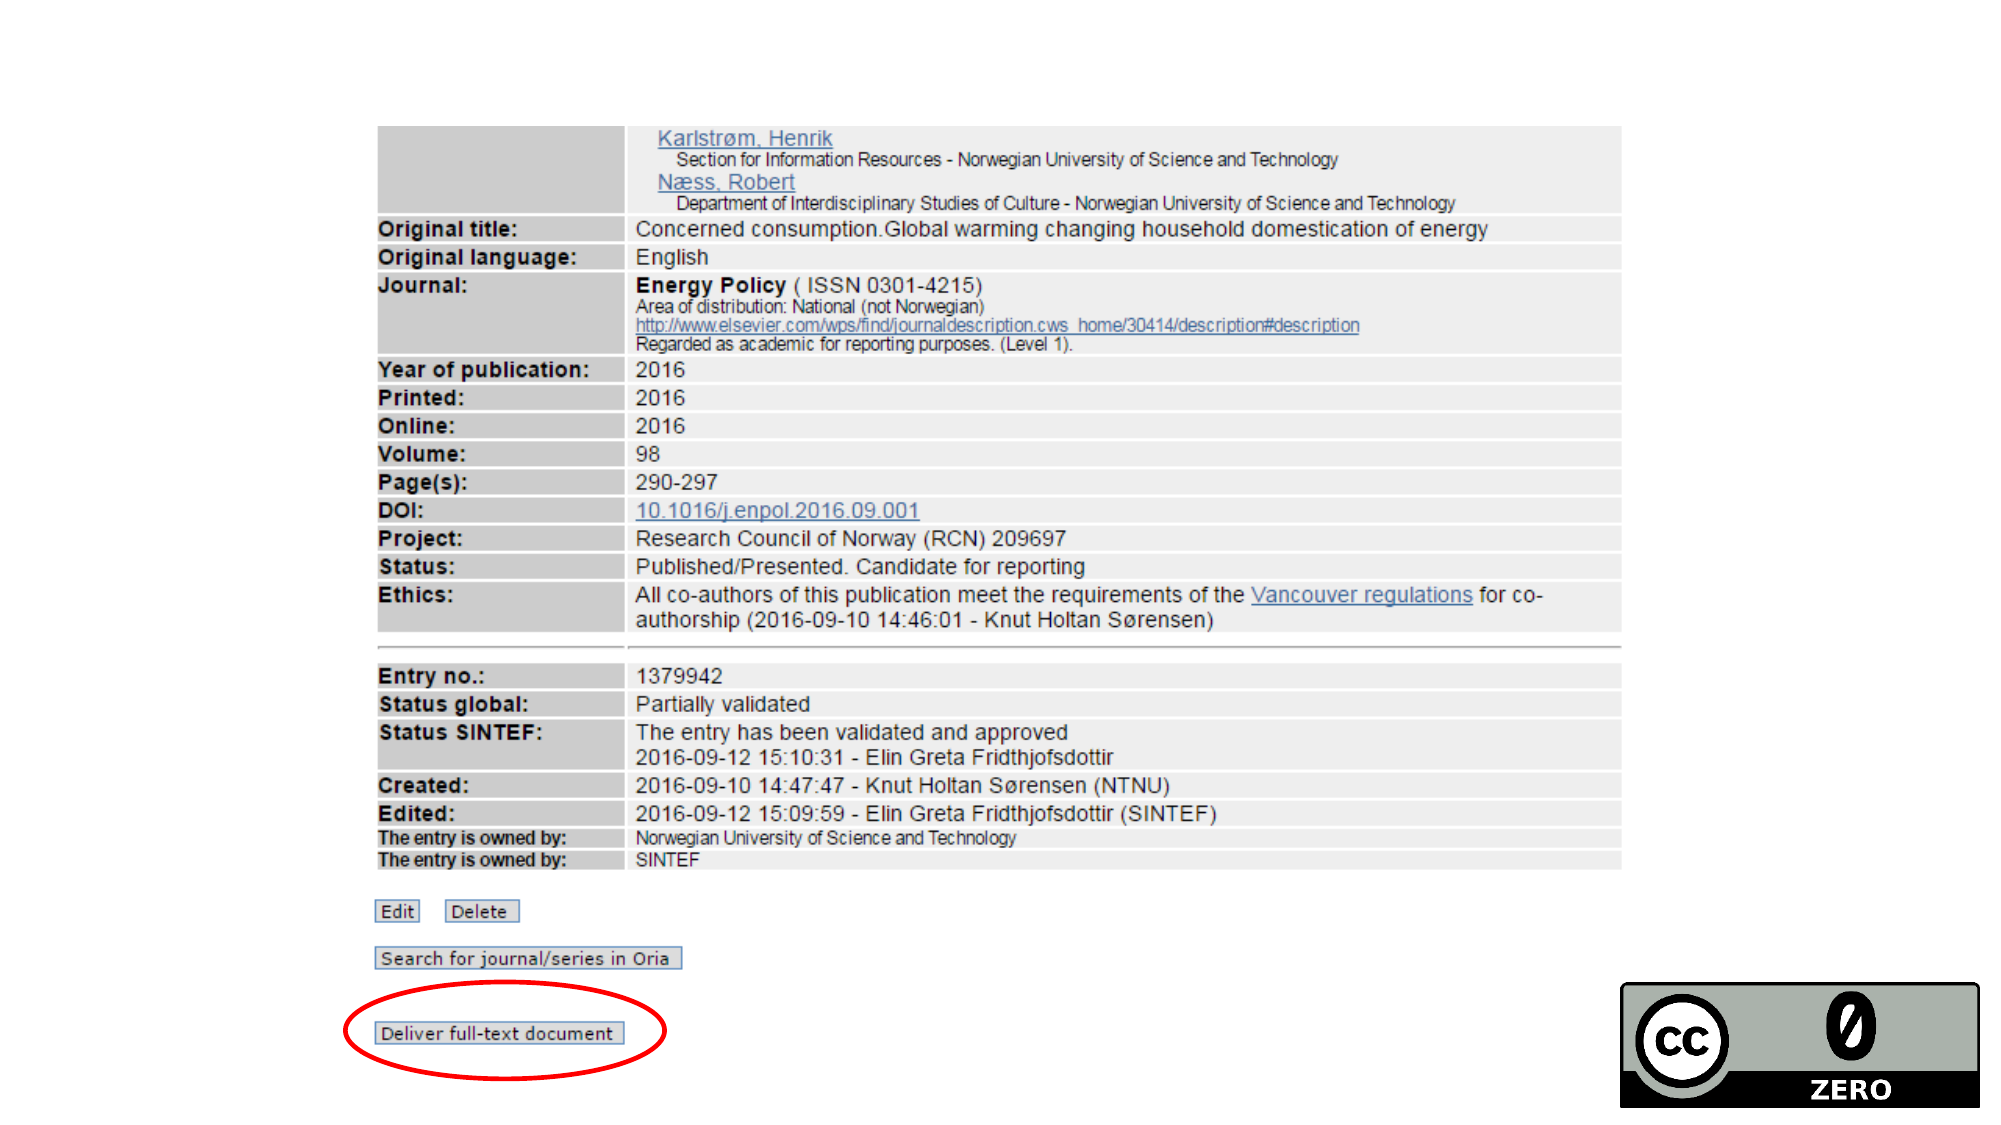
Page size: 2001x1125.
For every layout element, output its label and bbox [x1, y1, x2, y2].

text_box [373, 1059, 637, 1080]
picture [363, 126, 1980, 1108]
text_box [344, 1007, 363, 1054]
